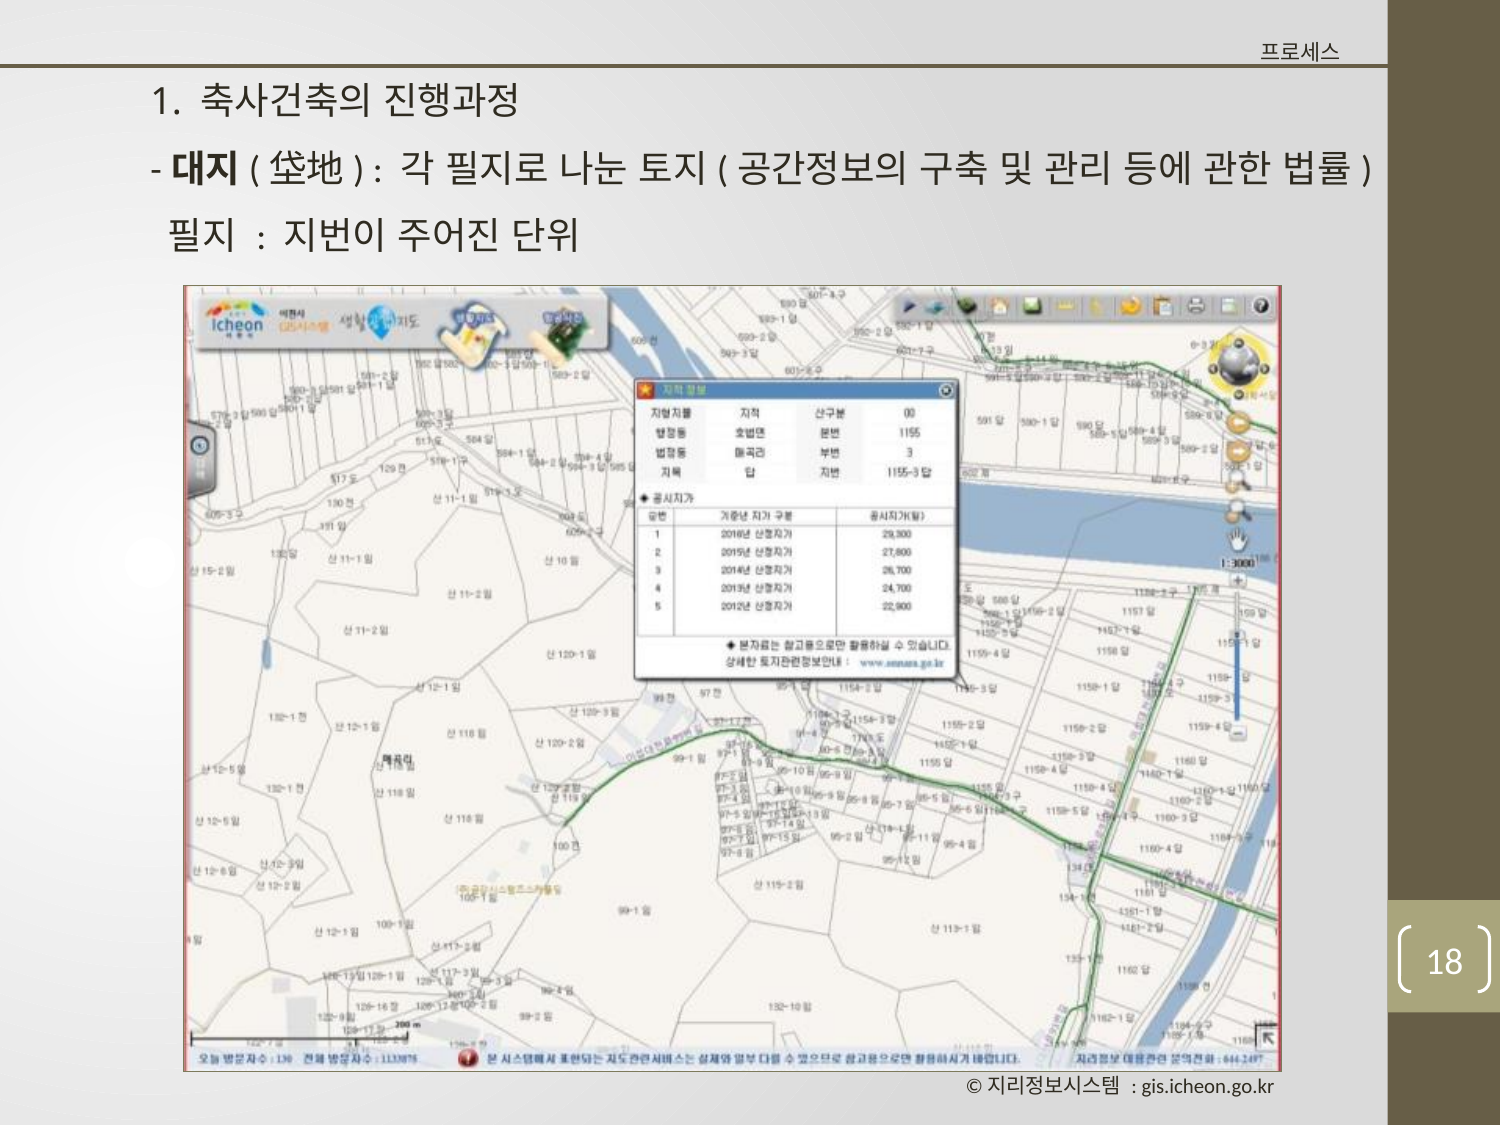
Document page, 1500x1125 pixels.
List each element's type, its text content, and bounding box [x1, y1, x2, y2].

text_box 1. 축사건축의 진행과정 -대지(垈地) : 각 필지로 나눈 토지(공간정보의 구축 및 관리 등에 관한 법률) 필지 : 지번이 주어진 단위 [135, 73, 1388, 265]
text_box 프로세스 [1246, 30, 1376, 58]
slide_number 17 [1397, 925, 1492, 994]
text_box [182, 285, 1294, 1107]
